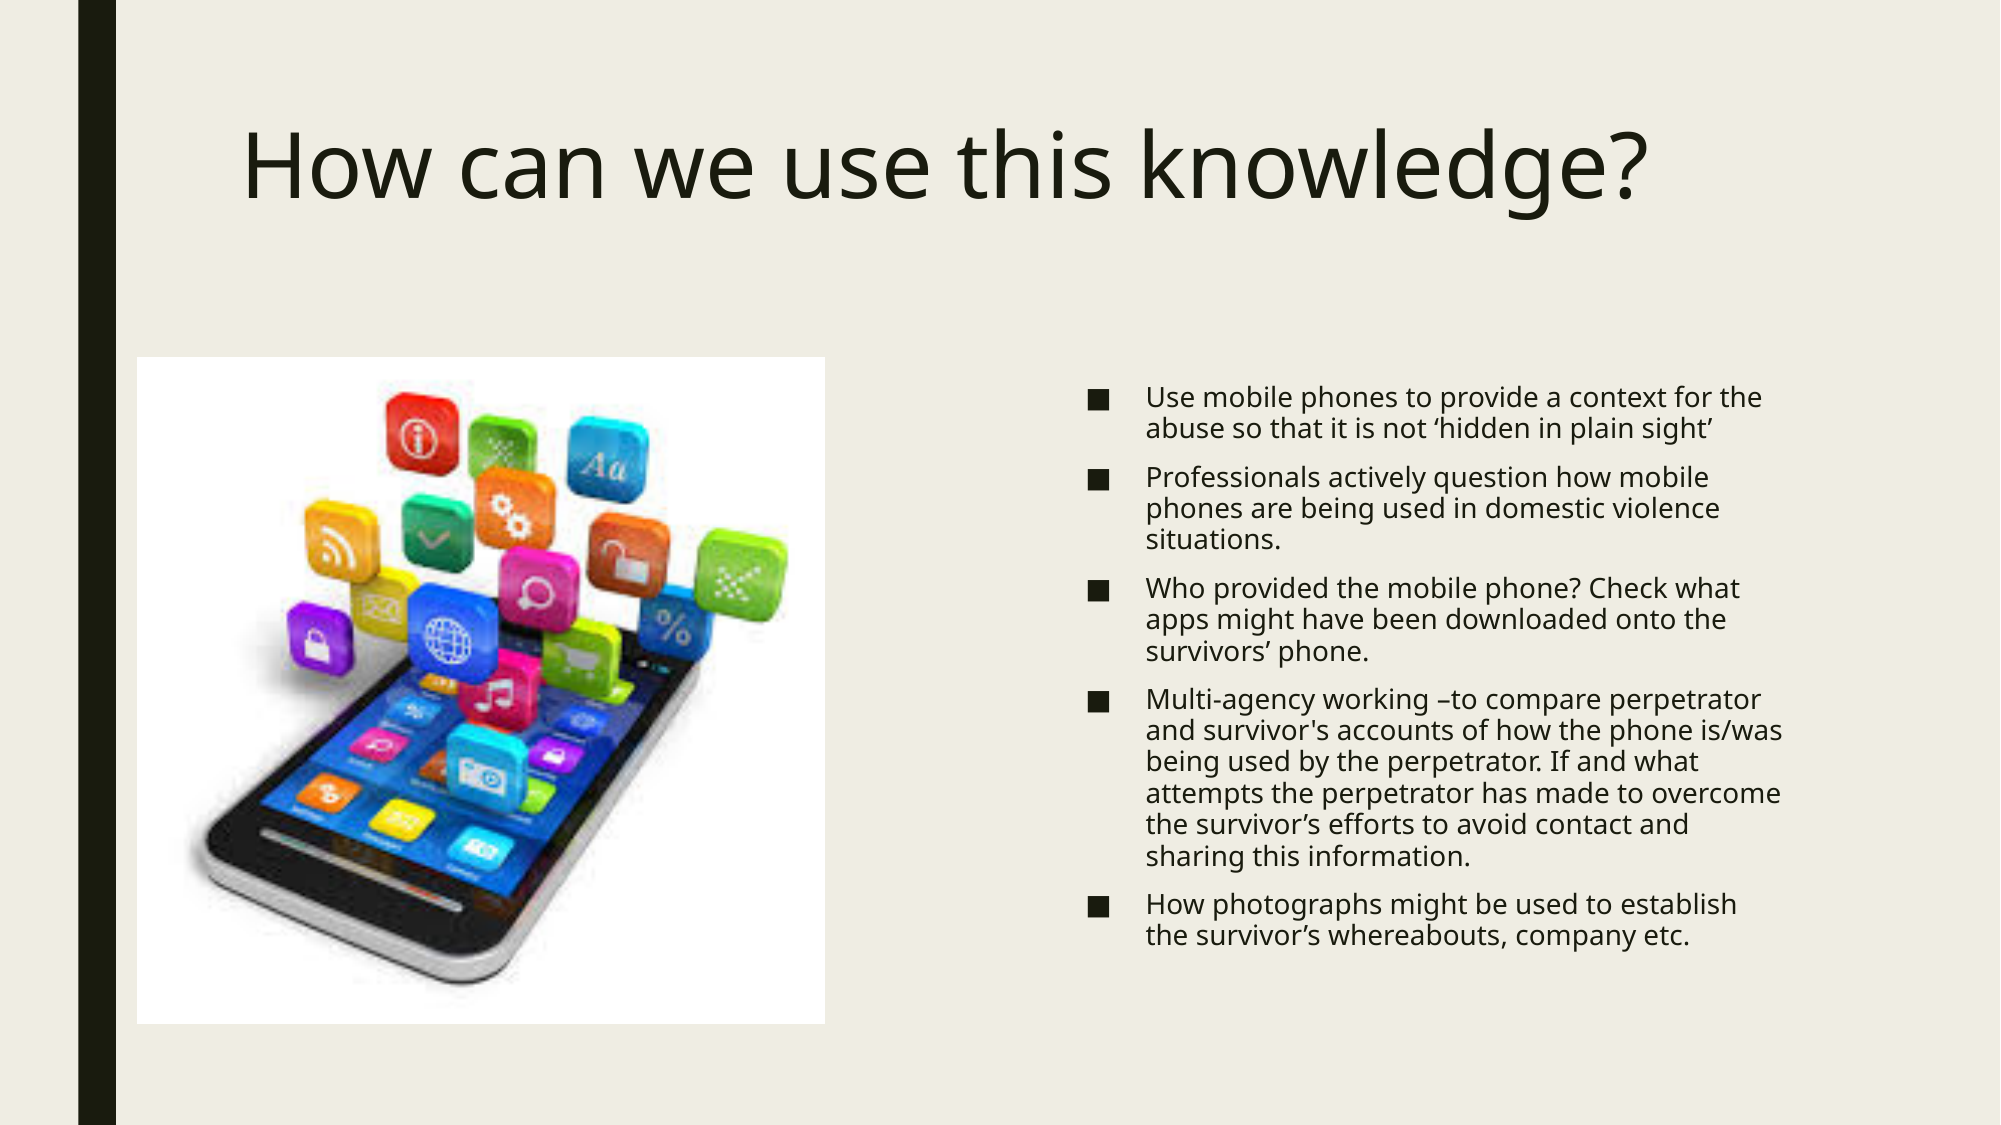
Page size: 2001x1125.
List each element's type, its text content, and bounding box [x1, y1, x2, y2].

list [137, 357, 825, 1024]
title How can we use this knowledge? [225, 112, 1800, 357]
list Use mobile phones to provide a context for the abuse so that it is not ‘hidden in plain sight’ Professionals actively question how mobile phones are being used in domestic violence situations. Who provided the mobile phone? Check what apps might have been downloaded onto the survivors’ phone. Multi-agency working –to compare perpetrator and survivor's accounts of how the phone is/was being used by the perpetrator. If and what attempts the perpetrator has made to overcome the survivor’s efforts to avoid contact and sharing this information. How photographs might be used to establish the survivor’s whereabouts, company etc. [1070, 375, 1801, 963]
